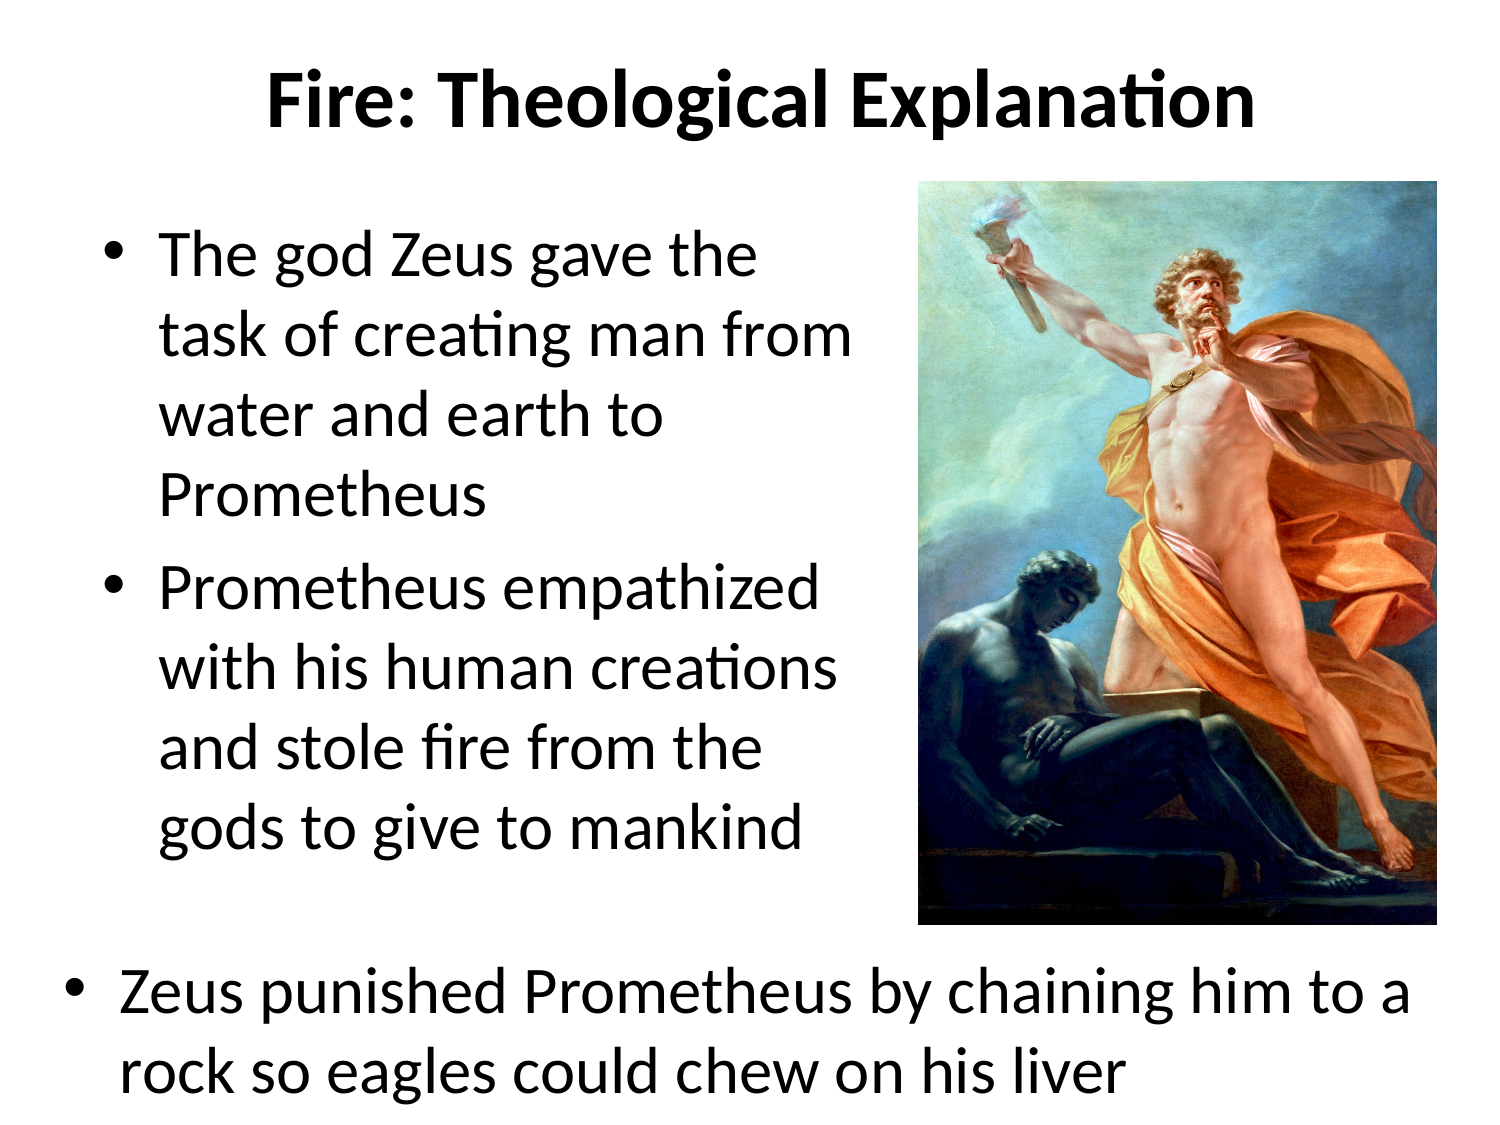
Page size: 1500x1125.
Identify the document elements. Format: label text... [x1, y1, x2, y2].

text_box Zeus punished Prometheus by chaining him to a rock so eagles could chew on his liver [48, 939, 1437, 1114]
text_box The god Zeus gave the task of creating man from water and earth to Prometheus Prometheus empathized with his human creations and stole fire from the gods to give to mankind [87, 202, 885, 939]
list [918, 181, 1437, 925]
title Fire: Theological Explanation [87, 0, 1438, 188]
